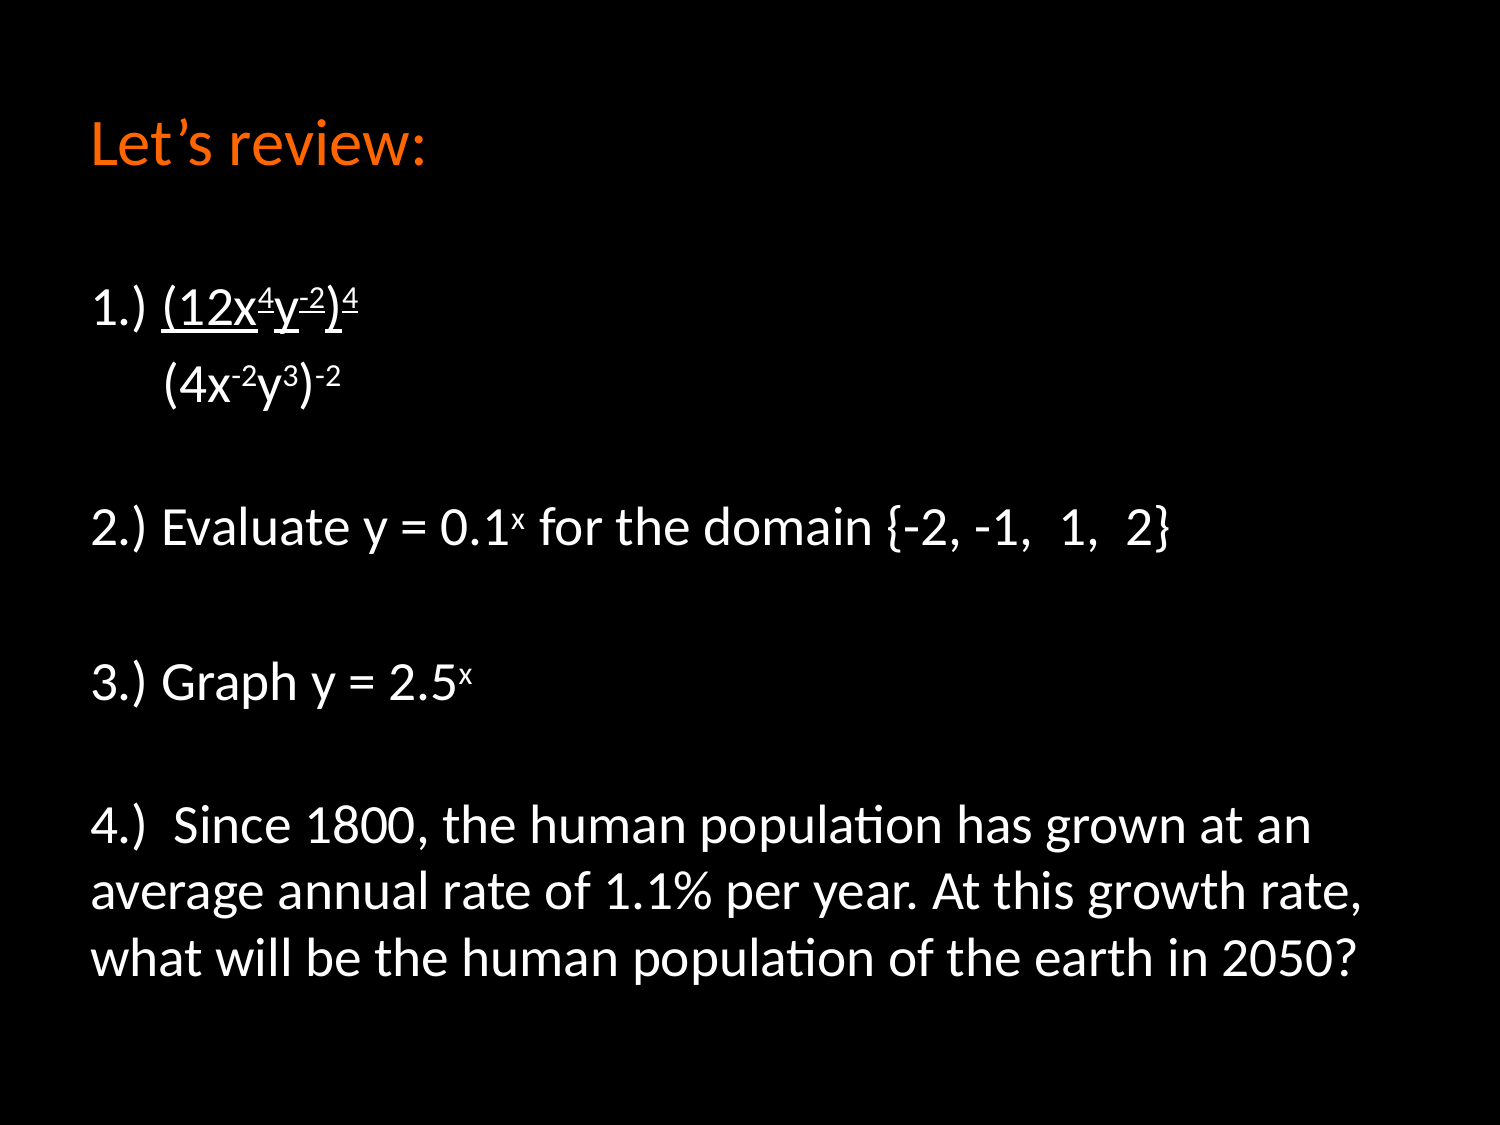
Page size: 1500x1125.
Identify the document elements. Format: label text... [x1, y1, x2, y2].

title Let’s review: [75, 45, 1425, 233]
list 1.) ​(12x4y-2)4 (4x-2y3)-2 2.) Evaluate y = 0.1x for the domain {-2, -1, 1, 2} 3.) Graph y = 2.5x 4.) Since 1800, the human population has grown at an average annual rate of 1.1% per year. At this growth rate, what will be the human population of the earth in 2050? [75, 262, 1425, 1005]
